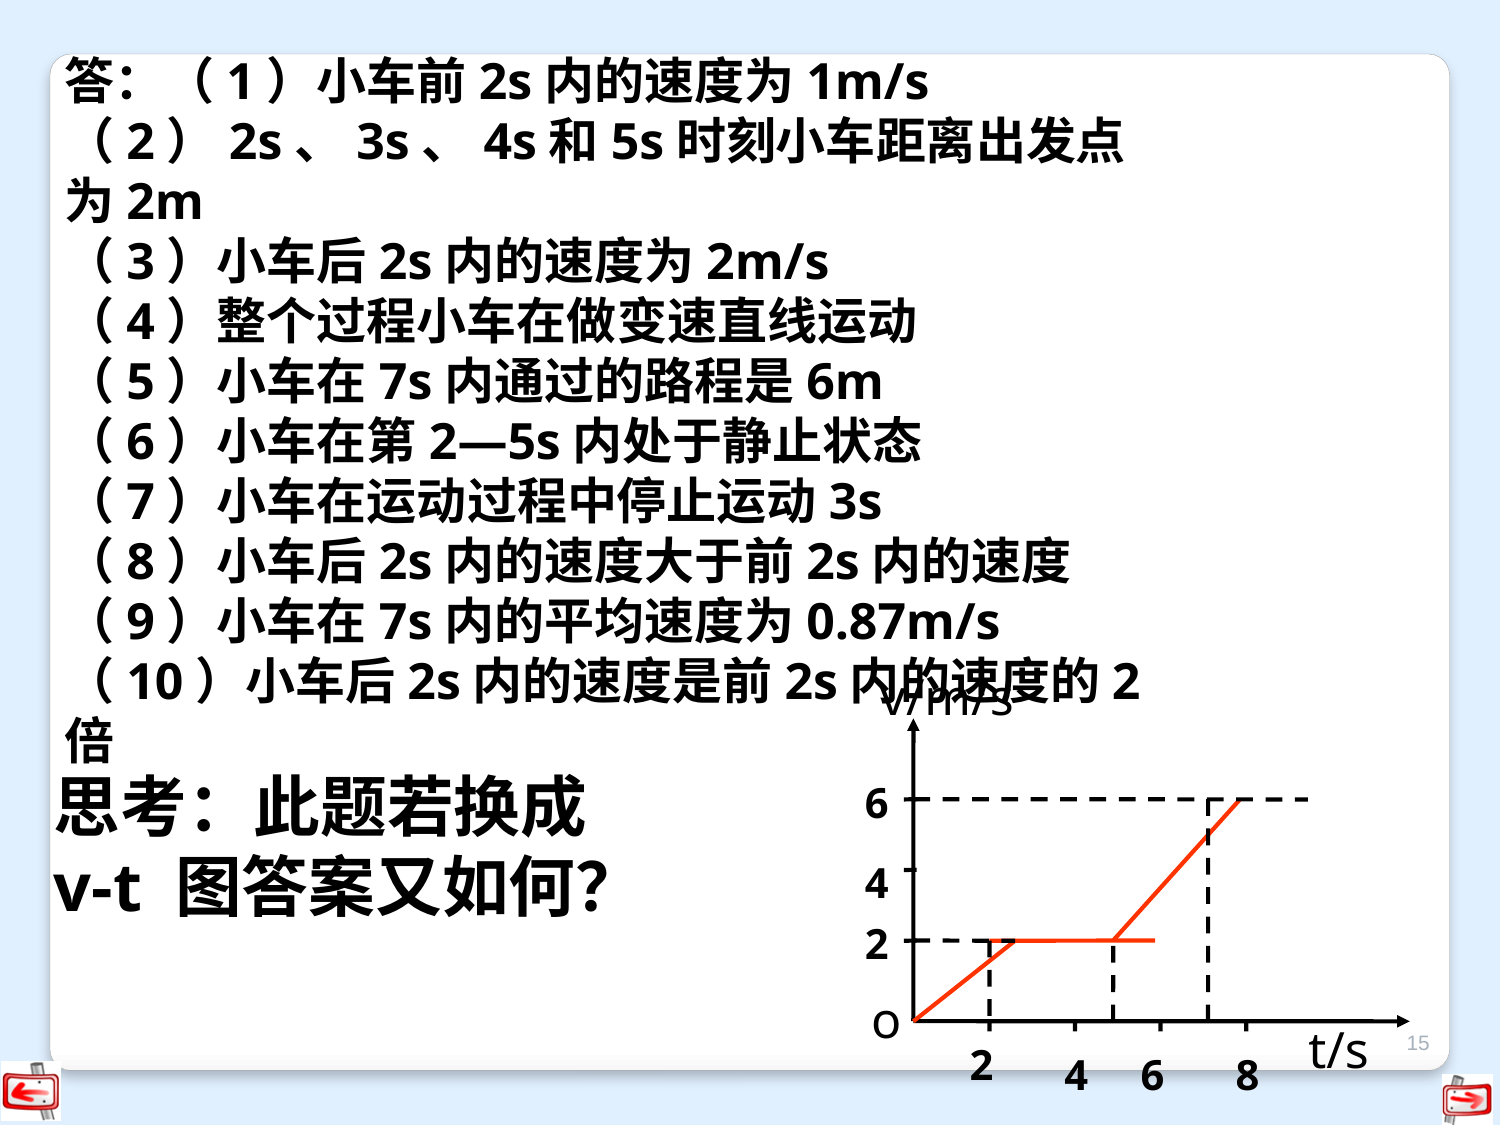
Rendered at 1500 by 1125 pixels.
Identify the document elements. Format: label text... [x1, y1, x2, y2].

picture [0, 1061, 61, 1121]
text_box 思考：此题若换成 v-t 图答案又如何？ [38, 757, 658, 933]
picture [1442, 1098, 1493, 1125]
text_box 答：（1）小车前2s内的速度为1m/s （2）2s、3s、4s和5s时刻小车距离出发点为2m （3）小车后2s内的速度为2m/s （4）整个过程小车在做变速直线运动 （5）小车在7s内通过的路程是6m （6）小车在第2—5s内处于静止状态 （7）小车在运动过程中停止运动3s （8）小车后2s内的速度大于前2s内的速度 （9）小车在7s内的平均速度为0.87m/s （10）小车后2s内的速度是前2s内的速度的2倍 [49, 42, 1184, 778]
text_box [856, 657, 1498, 1098]
